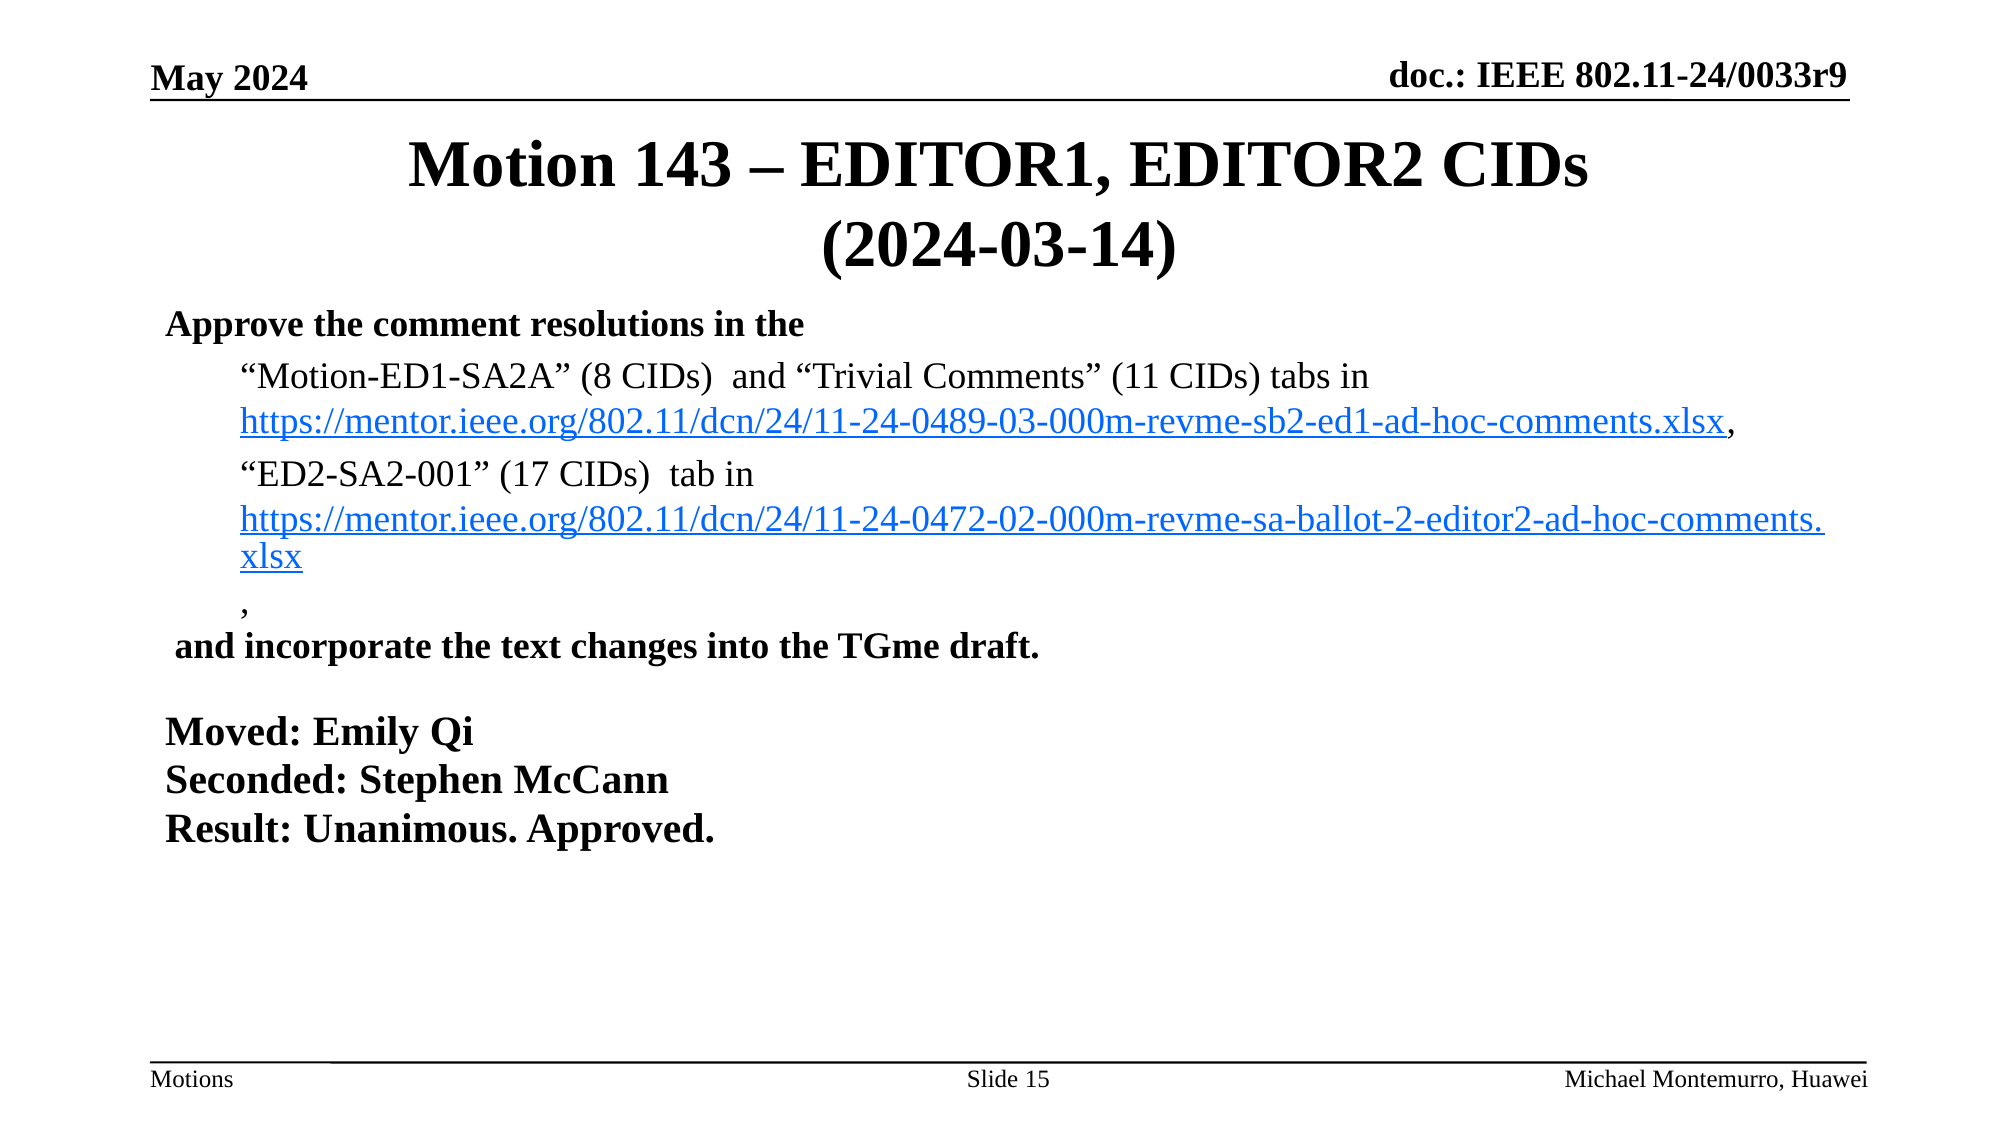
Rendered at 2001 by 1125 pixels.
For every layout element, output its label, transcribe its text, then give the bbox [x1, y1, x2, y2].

list Approve the comment resolutions in the “Motion-ED1-SA2A” (8 CIDs) and “Trivial Comments” (11 CIDs) tabs in https://mentor.ieee.org/802.11/dcn/24/11-24-0489-03-000m-revme-sb2-ed1-ad-hoc-comments.xlsx, “ED2-SA2-001” (17 CIDs) tab in https://mentor.ieee.org/802.11/dcn/24/11-24-0472-02-000m-revme-sa-ballot-2-editor2-ad-hoc-comments.xlsx, and incorporate the text changes into the TGme draft. Moved: Emily Qi Seconded: Stephen McCann Result: Unanimous. Approved. [150, 299, 1850, 975]
footer Michael Montemurro, Huawei [1266, 1061, 1869, 1093]
slide_number Slide 15 [964, 1061, 1053, 1125]
title Motion 143 – EDITOR1, EDITOR2 CIDs (2024-03-14) [150, 112, 1850, 288]
